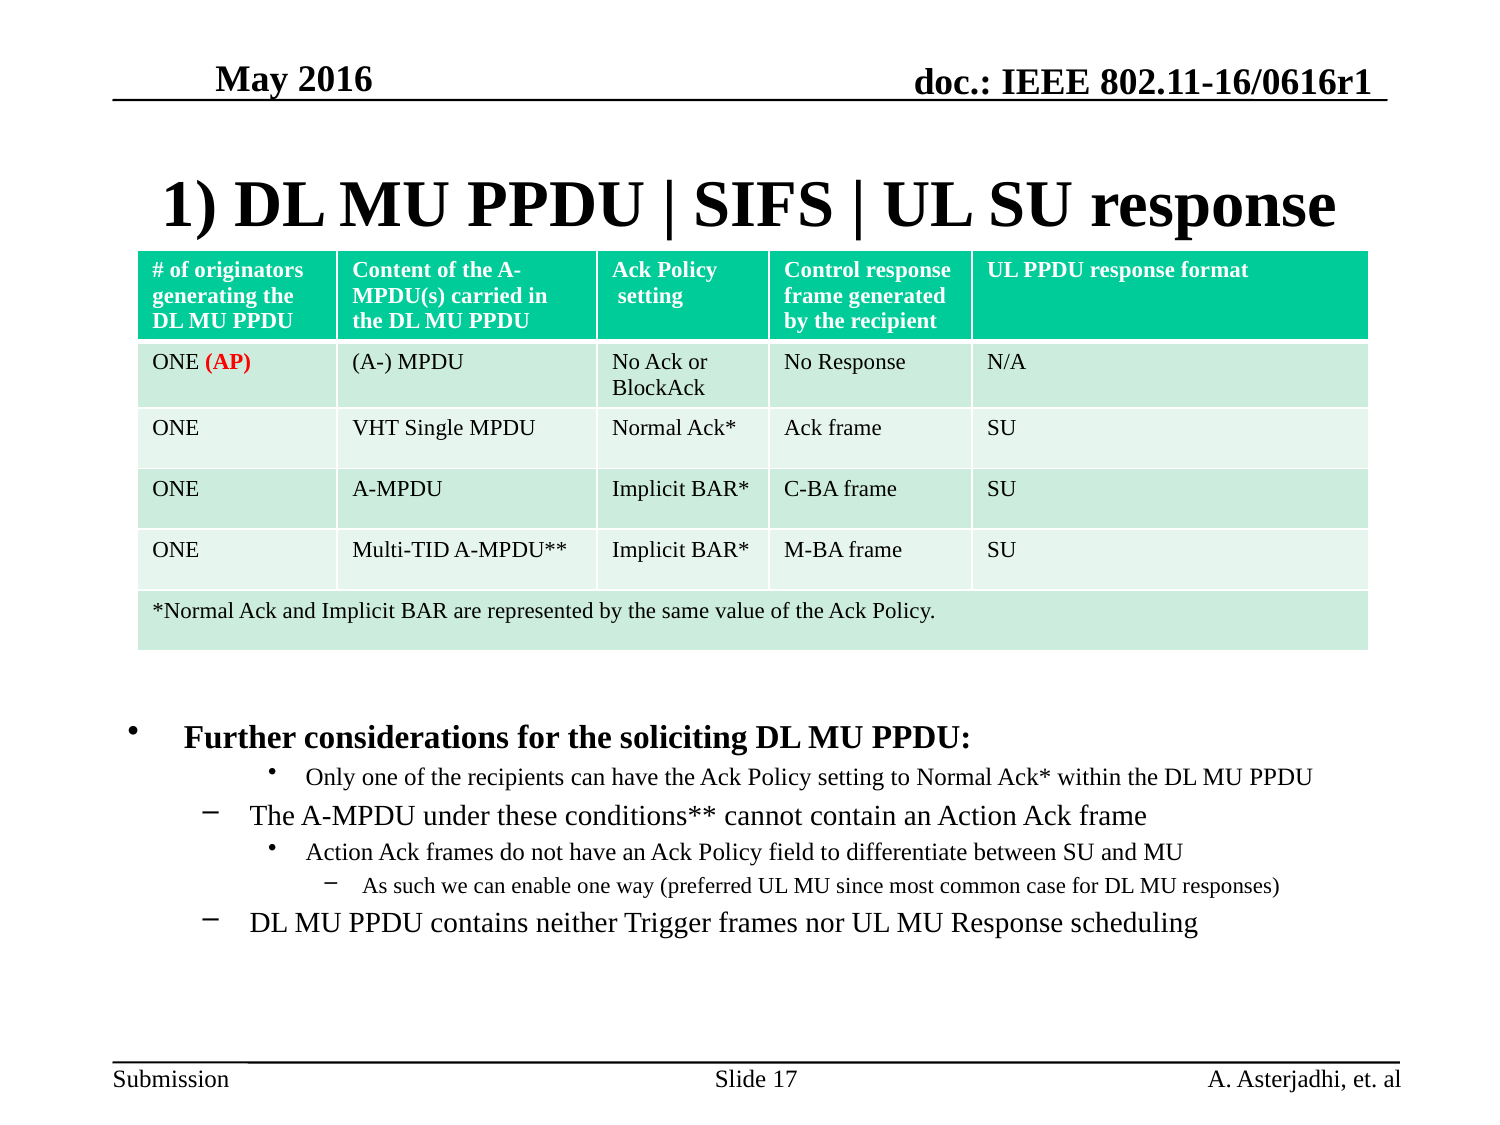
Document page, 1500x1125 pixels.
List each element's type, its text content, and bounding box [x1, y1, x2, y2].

table_cell C-BA frame [770, 469, 971, 528]
slide_number Slide 17 [712, 1061, 801, 1093]
table_header # of originators generating the DL MU PPDU [138, 251, 336, 339]
table_header Control response frame generated by the recipient [770, 251, 971, 339]
table_cell Implicit BAR* [598, 469, 768, 528]
table_cell A-MPDU [338, 469, 596, 528]
table_cell (A-) MPDU [338, 344, 596, 407]
table_cell Multi-TID A-MPDU** [338, 530, 596, 589]
table_cell ONE [138, 530, 336, 589]
table_cell Ack frame [770, 409, 971, 468]
footer A. Asterjadhi, et. al [949, 1061, 1402, 1093]
list Further considerations for the soliciting DL MU PPDU: Only one of the recipients can have the Ack Policy setting to Normal Ack* within the DL MU PPDU The A-MPDU under these conditions** cannot contain an Action Ack frame Action Ack frames do not have an Ack Policy field to differentiate between SU and MU As such we can enable one way (preferred UL MU since most common case for DL MU responses) DL MU PPDU contains neither Trigger frames nor UL MU Response scheduling [112, 707, 1388, 1045]
table_cell *Normal Ack and Implicit BAR are represented by the same value of the Ack Policy. [138, 591, 1368, 650]
table_cell M-BA frame [770, 530, 971, 589]
table_cell Normal Ack* [598, 409, 768, 468]
table_cell SU [973, 469, 1368, 528]
table_cell Implicit BAR* [598, 530, 768, 589]
table_cell SU [973, 409, 1368, 468]
table_header Content of the A-MPDU(s) carried in the DL MU PPDU [338, 251, 596, 339]
table_cell ONE [138, 409, 336, 468]
table_cell ONE [138, 469, 336, 528]
table_cell No Response [770, 344, 971, 407]
table_cell VHT Single MPDU [338, 409, 596, 468]
table_cell No Ack or BlockAck [598, 344, 768, 407]
table_header Ack Policy setting [598, 251, 768, 339]
title 1) DL MU PPDU | SIFS | UL SU response [112, 112, 1388, 288]
table_cell N/A [973, 344, 1368, 407]
table_header UL PPDU response format [973, 251, 1368, 339]
table_cell ONE (AP) [138, 344, 336, 407]
table_cell SU [973, 530, 1368, 589]
